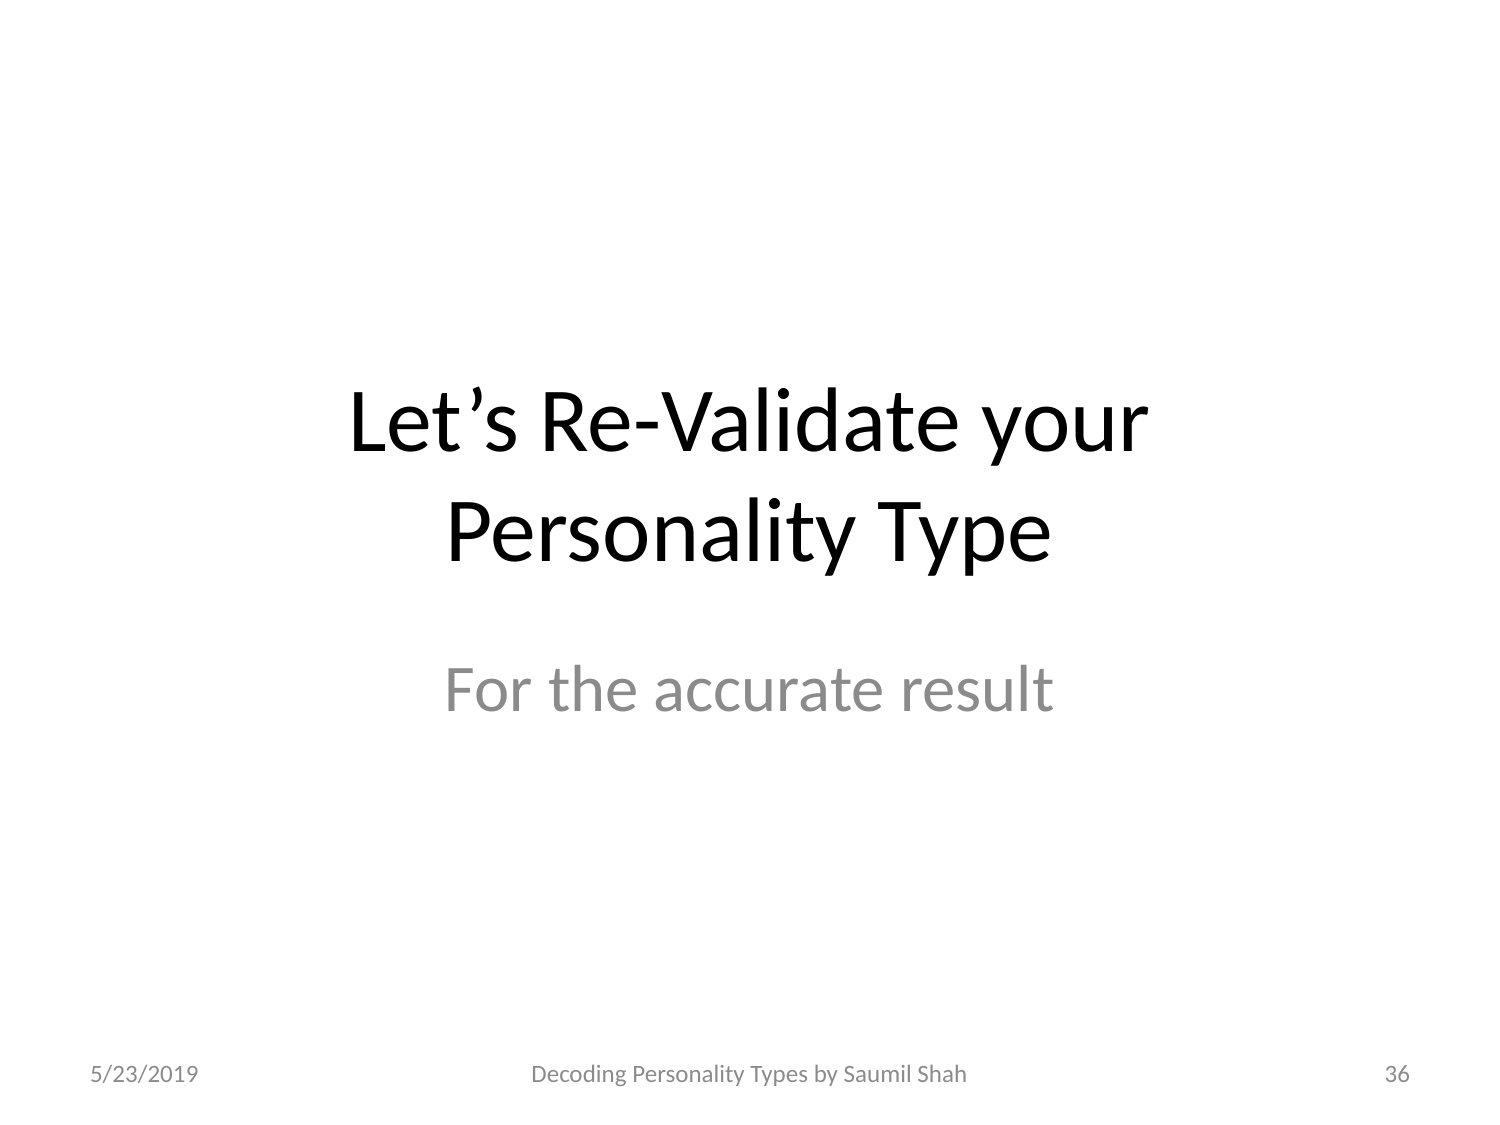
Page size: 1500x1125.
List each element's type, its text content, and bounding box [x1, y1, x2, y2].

slide_number 36 [1074, 1042, 1425, 1103]
subtitle For the accurate result [225, 637, 1275, 925]
footer Decoding Personality Types by Saumil Shah [512, 1042, 988, 1103]
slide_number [75, 1042, 425, 1103]
title Let’s Re-Validate your Personality Type [112, 349, 1388, 591]
